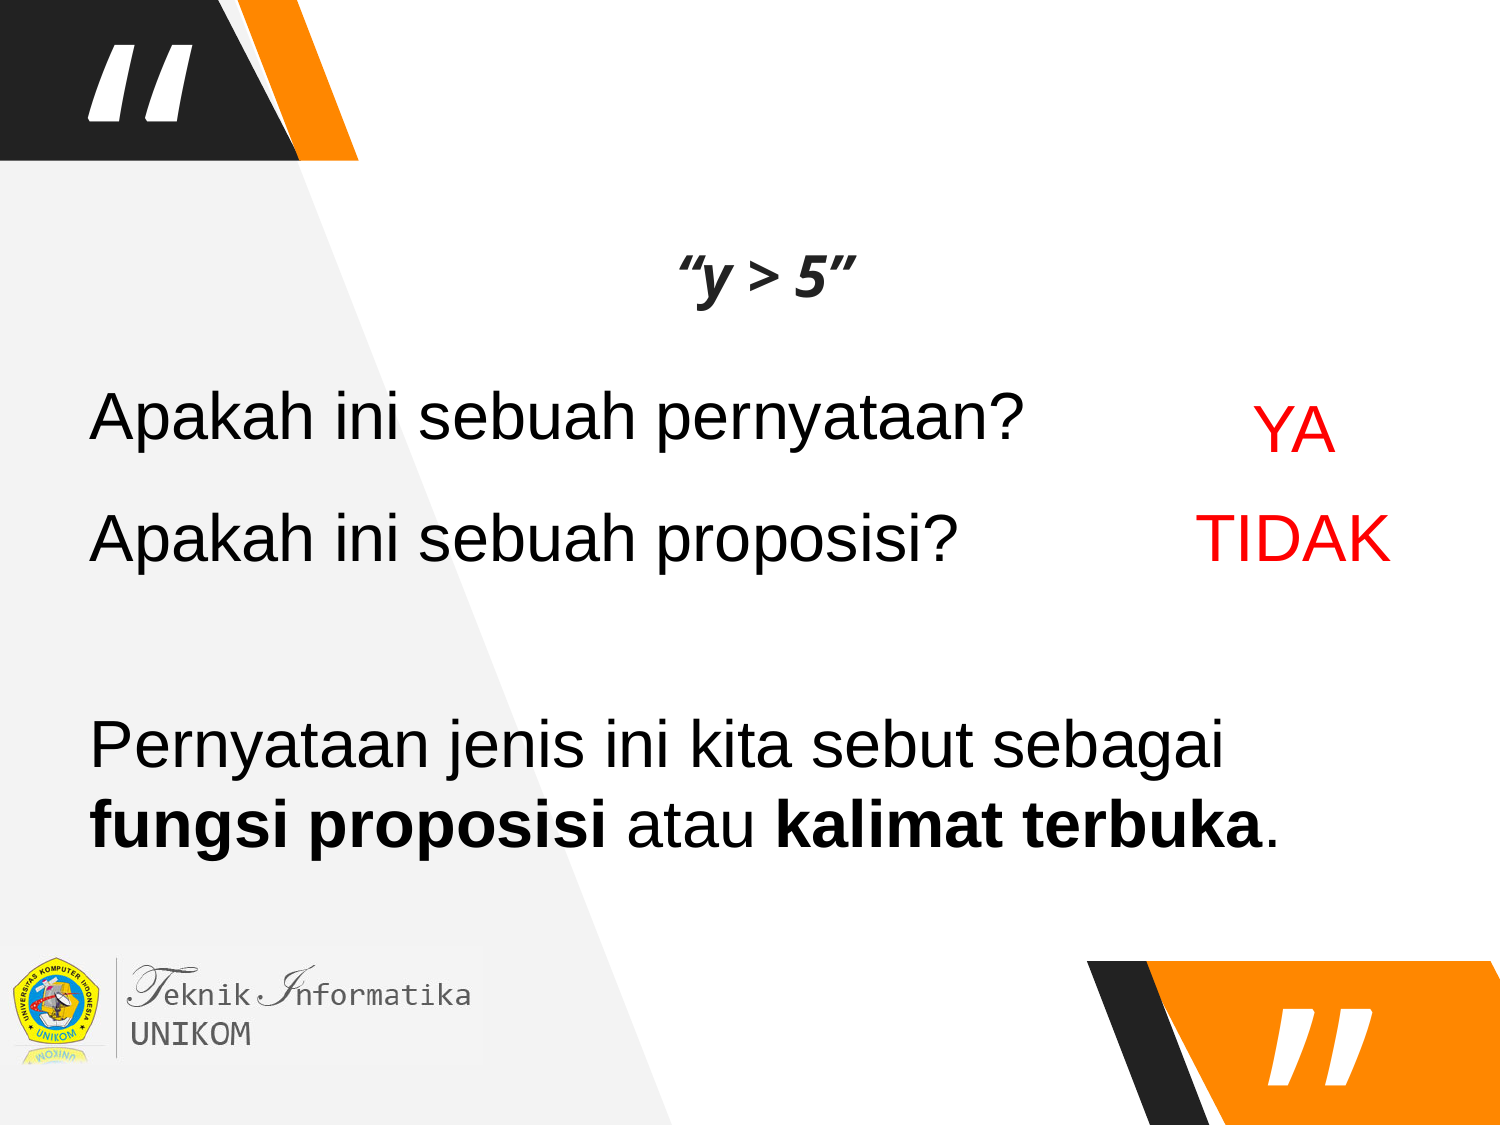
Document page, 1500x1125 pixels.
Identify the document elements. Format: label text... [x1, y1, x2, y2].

text_box Apakah ini sebuah pernyataan? [75, 365, 1150, 479]
text_box Pernyataan jenis ini kita sebut sebagai fungsi proposisi atau kalimat terbuka. [75, 600, 1450, 1000]
text_box Apakah ini sebuah proposisi? [75, 487, 1162, 600]
text_box YA [1237, 378, 1425, 487]
text_box TIDAK [1162, 487, 1425, 600]
picture [0, 946, 483, 1065]
list “y > 5” [162, 223, 1368, 325]
